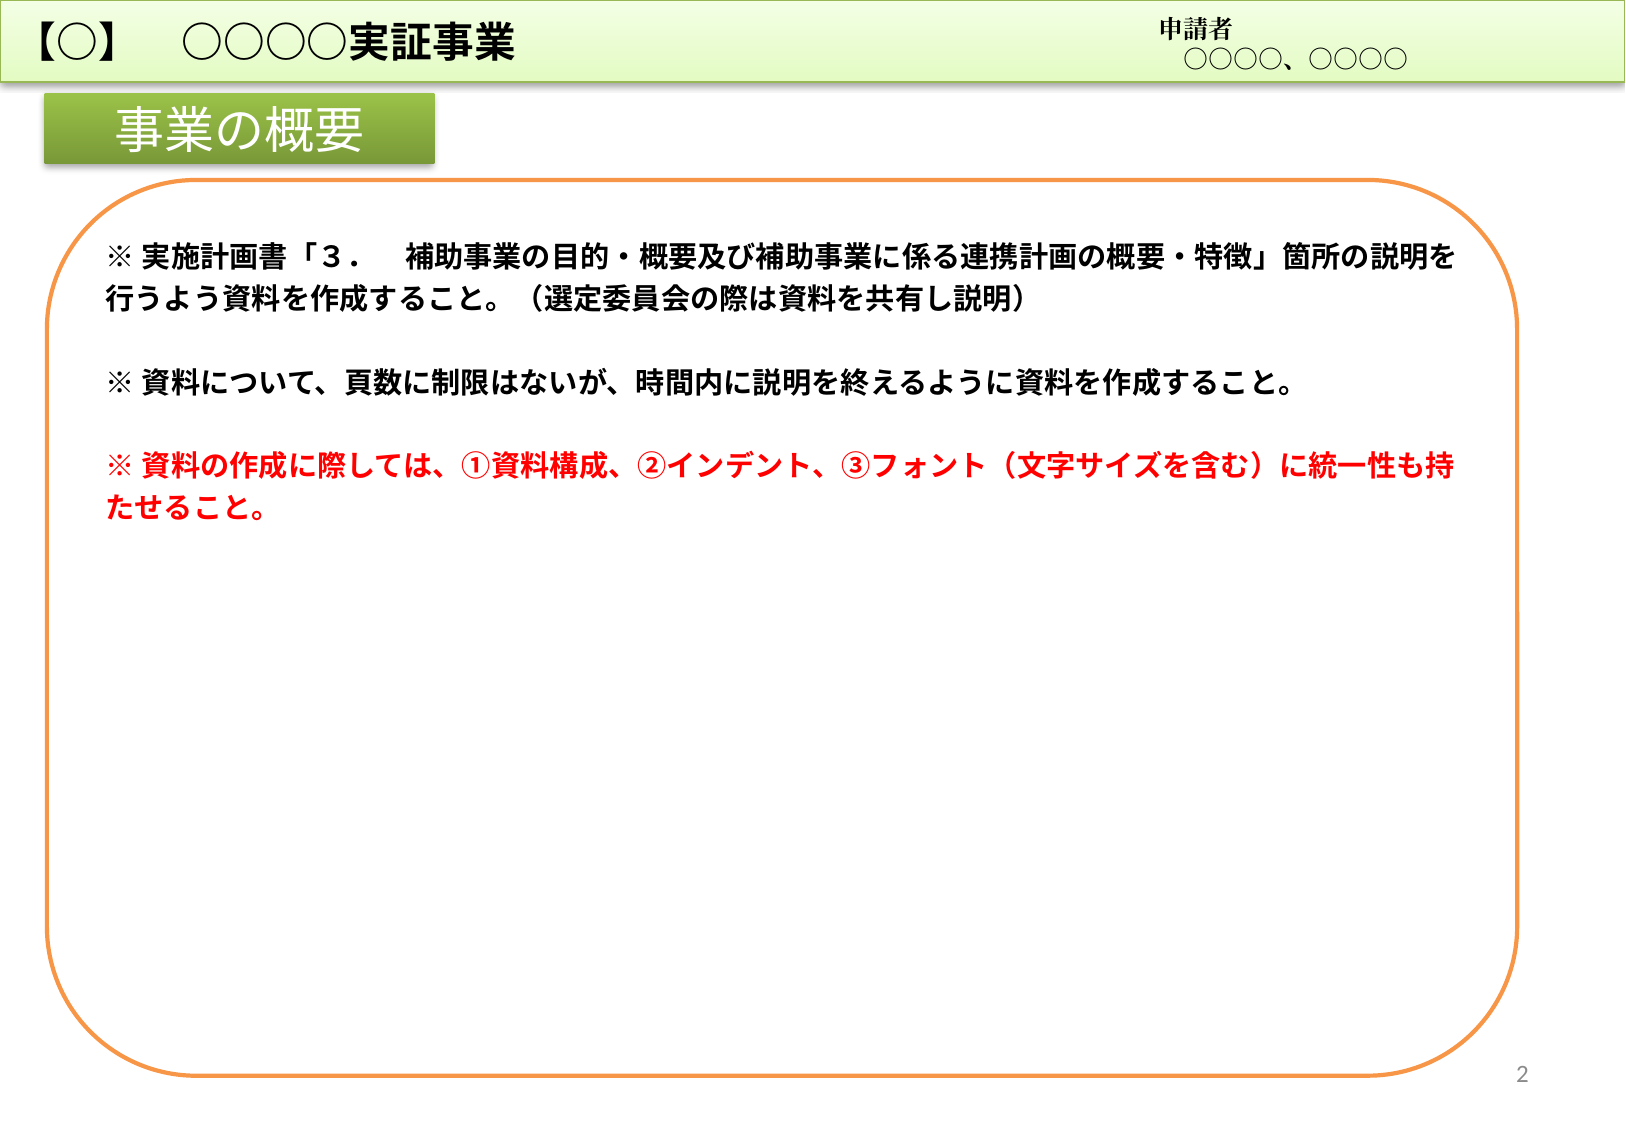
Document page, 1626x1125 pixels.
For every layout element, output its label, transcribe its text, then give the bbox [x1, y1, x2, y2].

text_box ※実施計画書「３． 補助事業の目的・概要及び補助事業に係る連携計画の概要・特徴」箇所の説明を行うよう資料を作成すること。（選定委員会の際は資料を共有し説明） ※資料について、頁数に制限はないが、時間内に説明を終えるように資料を作成すること。 ※資料の作成に際しては、①資料構成、②インデント、③フォント（文字サイズを含む）に統一性も持たせること。 [44, 177, 1520, 1078]
text_box 事業の概要 [44, 93, 435, 164]
text_box 【○】 ○○○○実証事業 [0, 0, 1625, 83]
slide_number 2 [1164, 1042, 1544, 1103]
text_box 申請者 ○○○○、○○○○ [1144, 6, 1431, 81]
